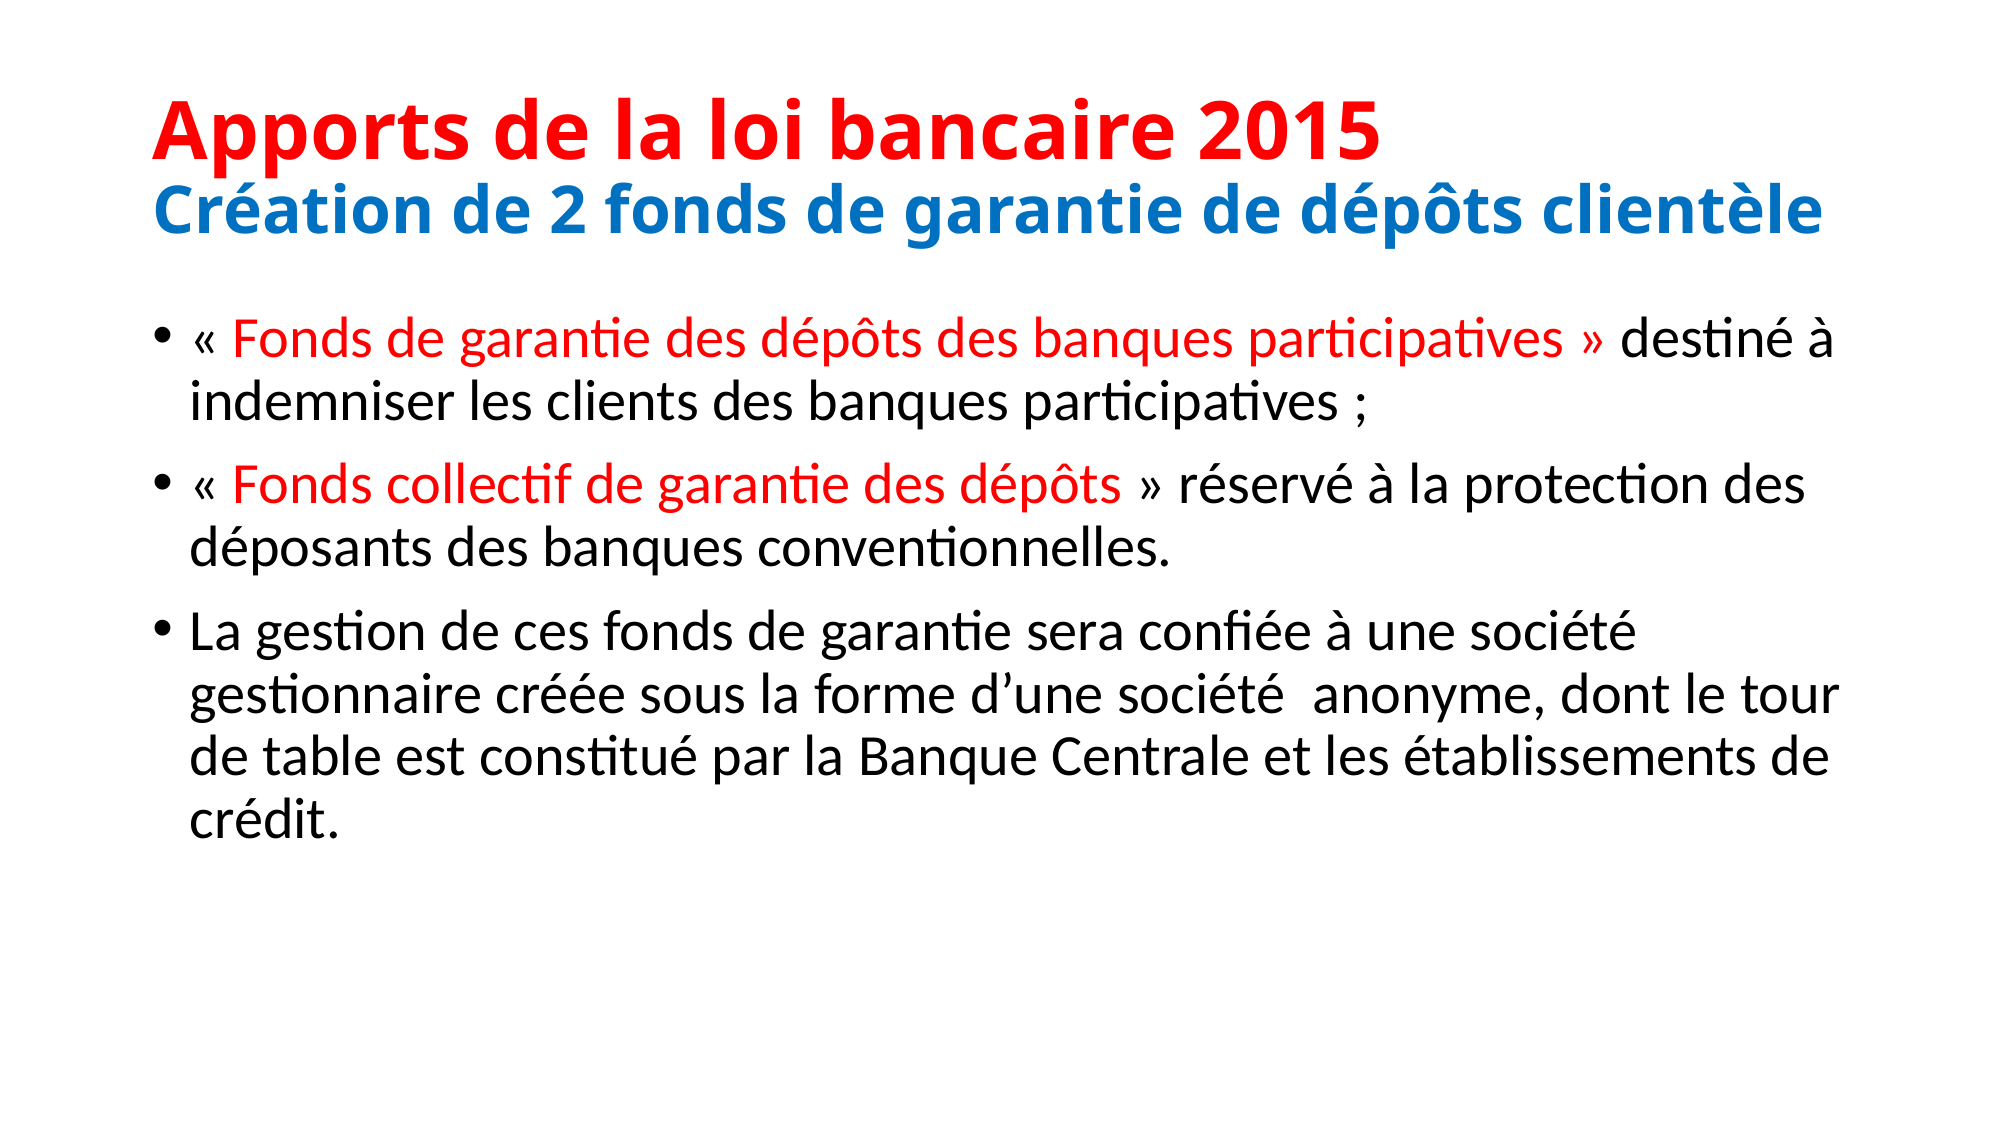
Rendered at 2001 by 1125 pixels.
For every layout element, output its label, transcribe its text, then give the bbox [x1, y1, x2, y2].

title Apports de la loi bancaire 2015 Création de 2 fonds de garantie de dépôts clientèle [137, 59, 1863, 278]
list « Fonds de garantie des dépôts des banques participatives » destiné à indemniser les clients des banques participatives ; « Fonds collectif de garantie des dépôts » réservé à la protection des déposants des banques conventionnelles. La gestion de ces fonds de garantie sera confiée à une société gestionnaire créée sous la forme d’une société anonyme, dont le tour de table est constitué par la Banque Centrale et les établissements de crédit. [137, 299, 1863, 1014]
